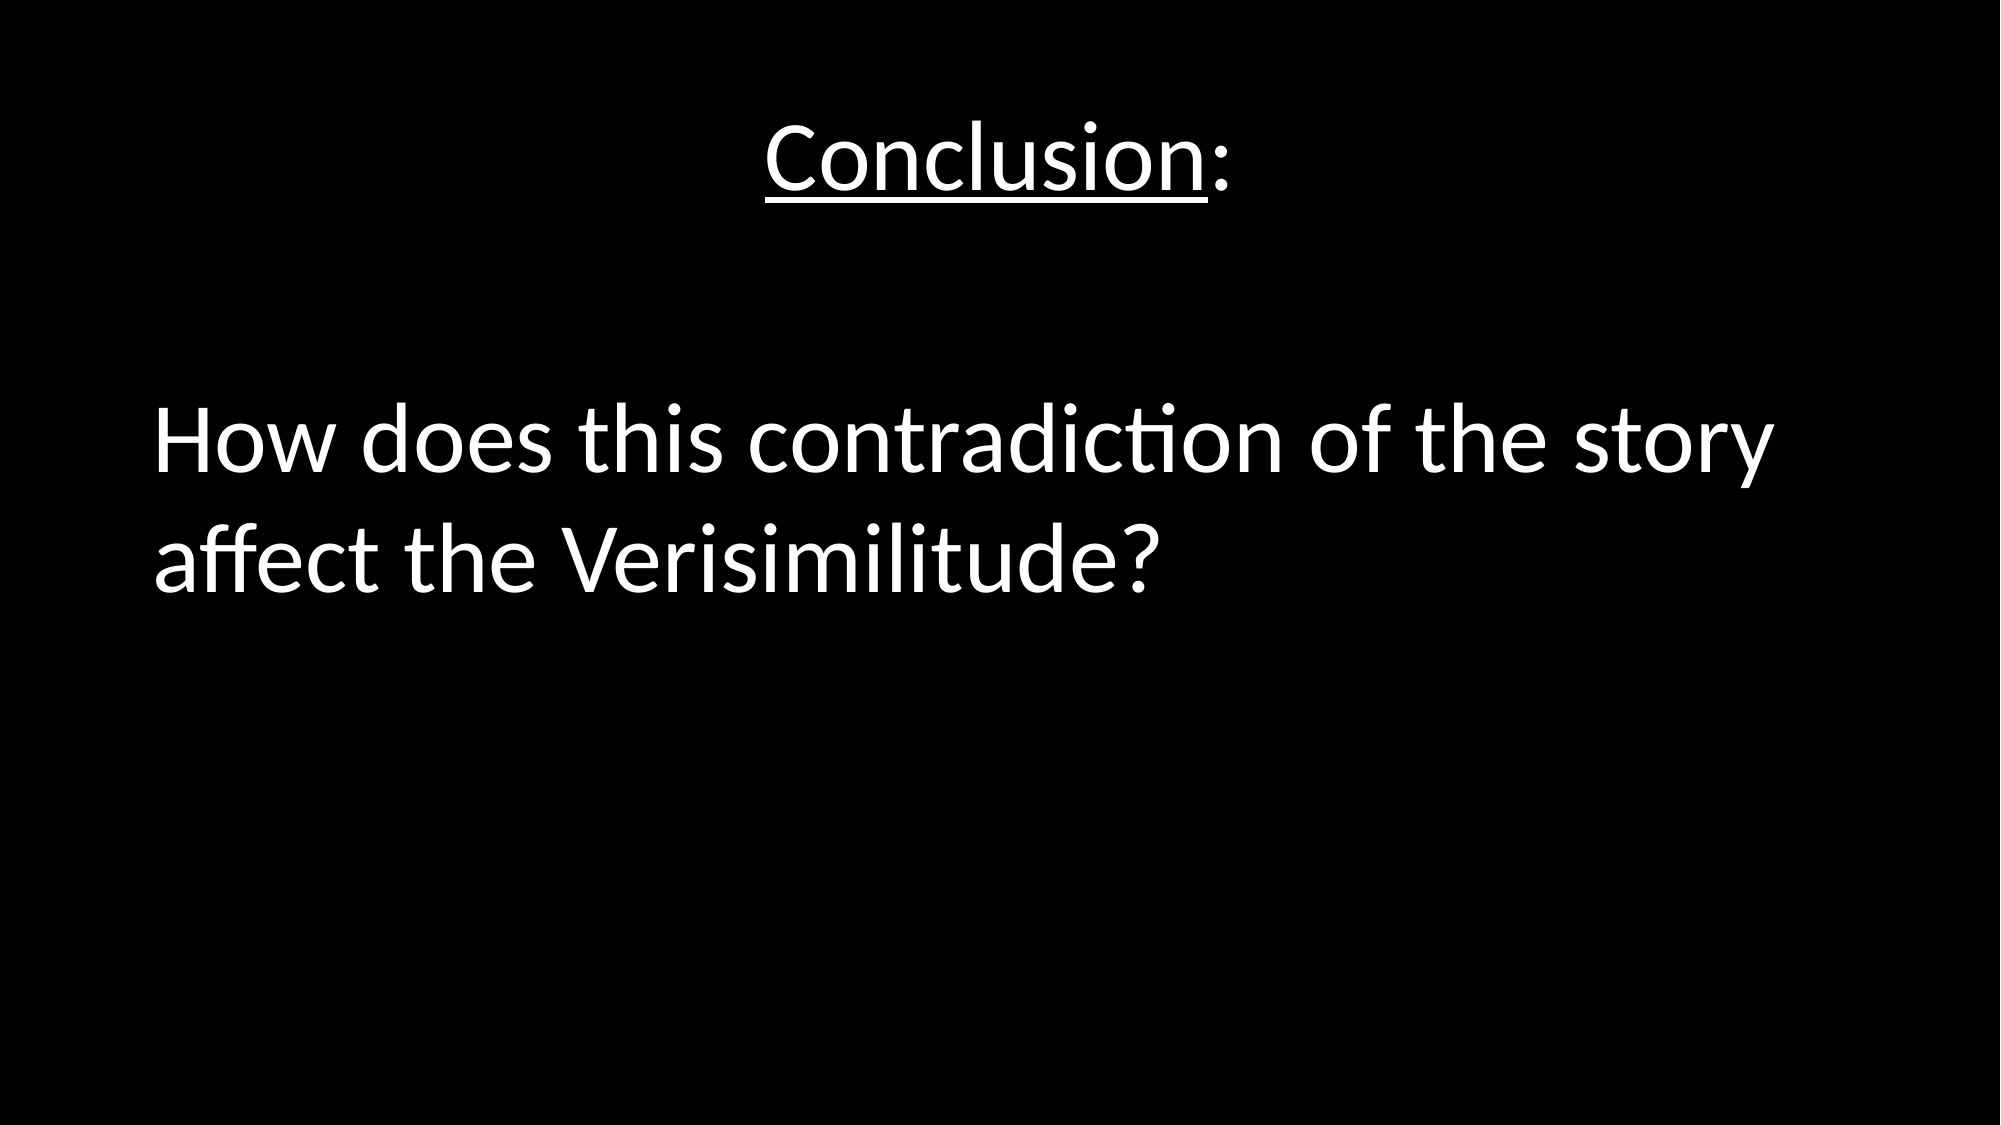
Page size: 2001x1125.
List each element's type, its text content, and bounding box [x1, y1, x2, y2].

list Conclusion: How does this contradiction of the story affect the Verisimilitude? [137, 83, 1863, 1014]
